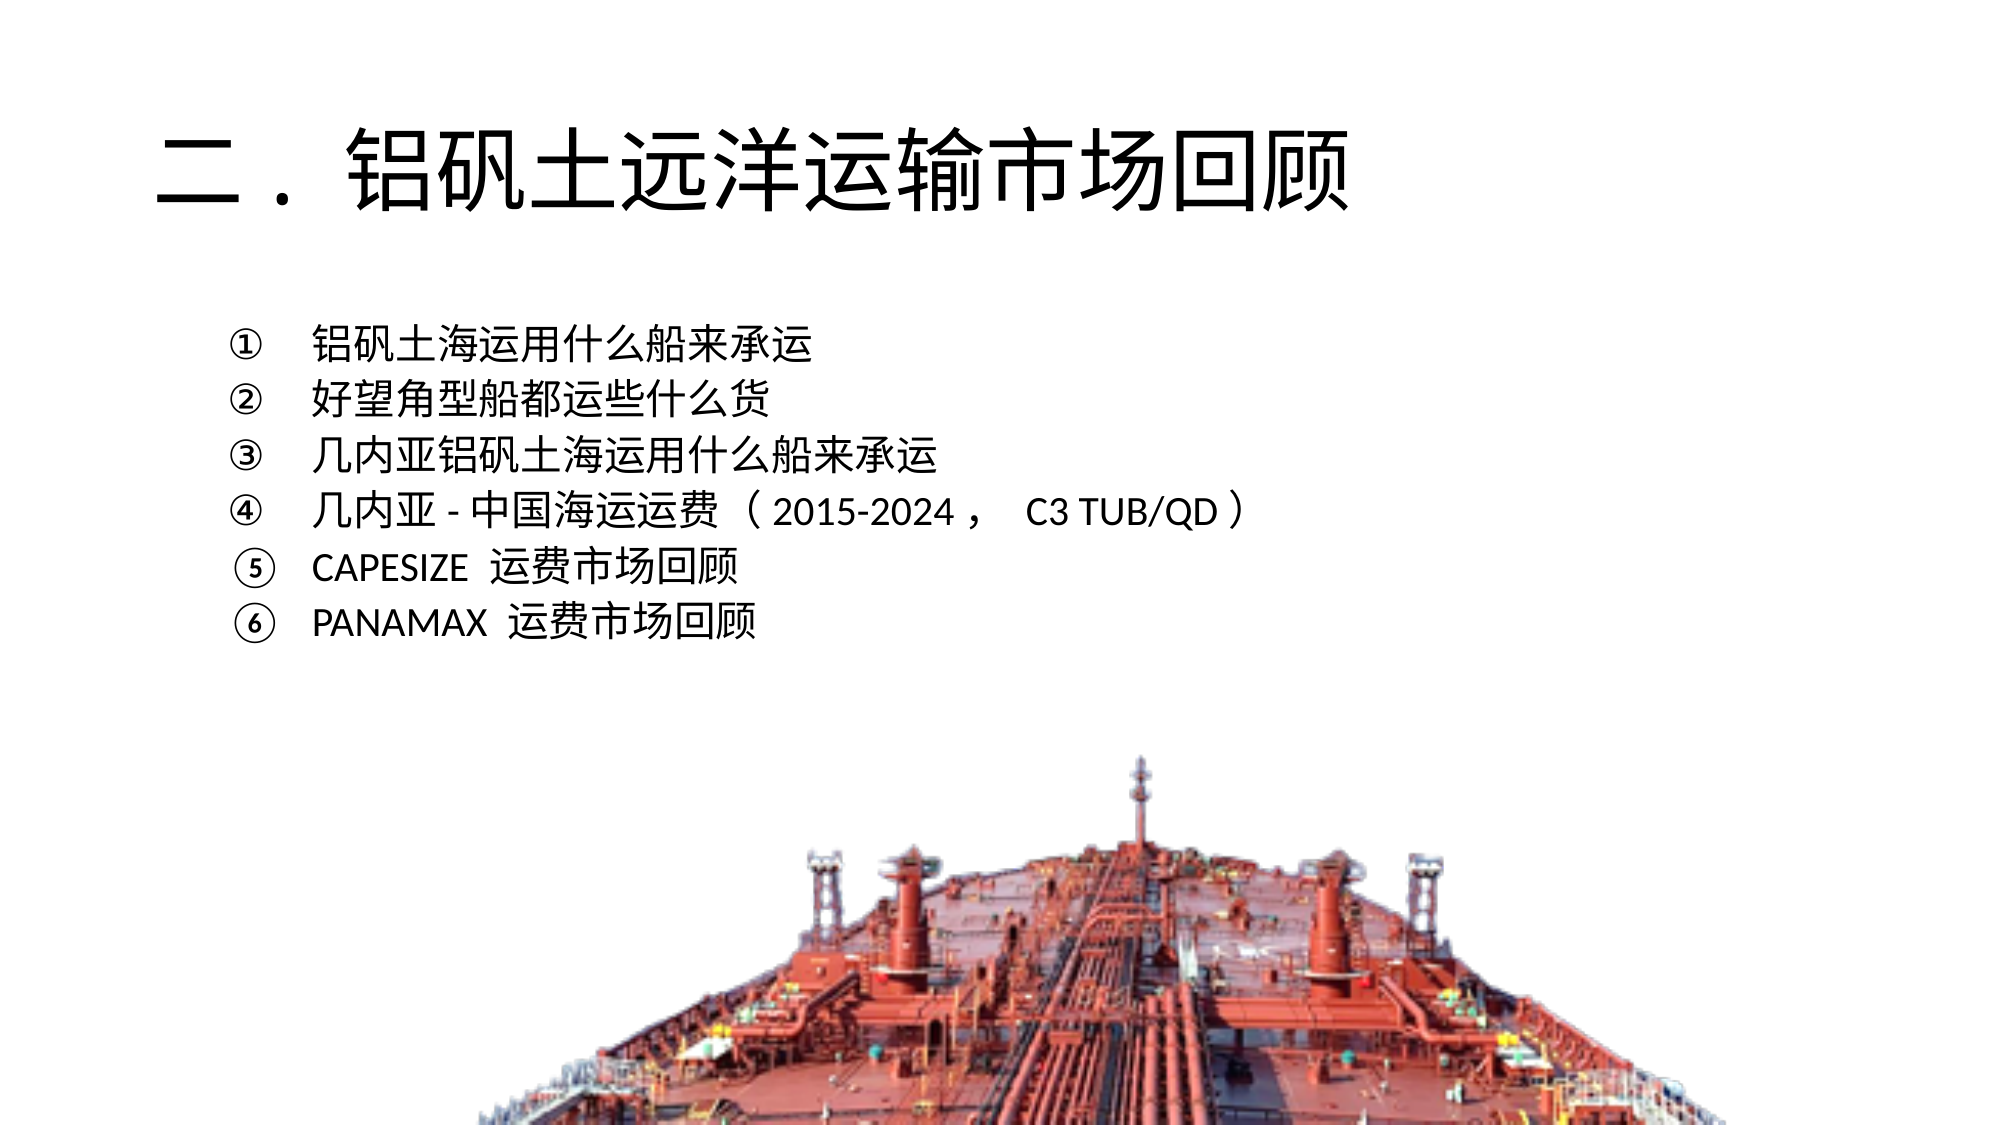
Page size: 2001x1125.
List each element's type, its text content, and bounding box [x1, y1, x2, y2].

title 二. 铝矾土远洋运输市场回顾 [137, 59, 1863, 278]
list 铝矾土海运用什么船来承运 好望角型船都运些什么货 几内亚铝矾土海运用什么船来承运 几内亚-中国海运运费（2015-2024， C3 TUB/QD） CAPESIZE 运费市场回顾 PANAMAX 运费市场回顾 [137, 316, 1863, 724]
picture [137, 692, 1852, 1125]
